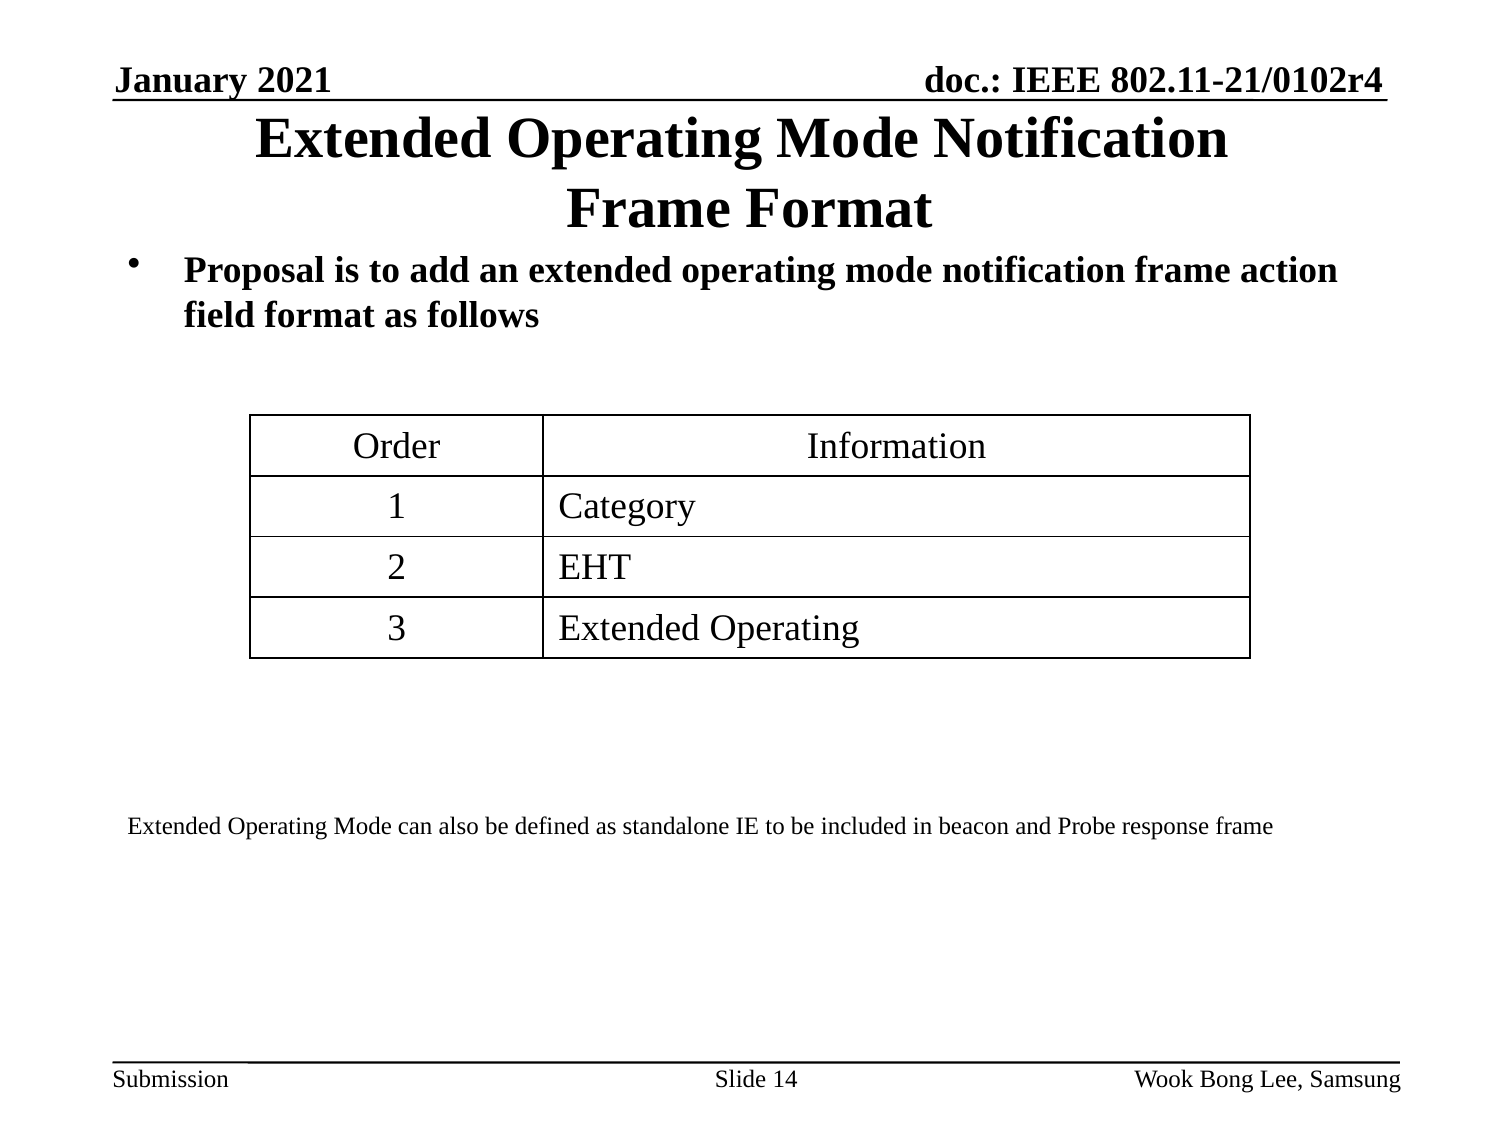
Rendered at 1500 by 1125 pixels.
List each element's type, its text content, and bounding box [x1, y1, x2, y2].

slide_number Slide 14 [712, 1061, 800, 1093]
footer Wook Bong Lee, Samsung [1130, 1061, 1402, 1093]
table_header Information [544, 416, 1249, 475]
table_cell Extended Operating [544, 598, 1249, 657]
text_box Extended Operating Mode can also be defined as standalone IE to be included in beacon and Probe response frame [112, 802, 1354, 848]
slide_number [114, 54, 335, 101]
table_header Order [251, 416, 542, 475]
table_cell EHT [544, 537, 1249, 596]
list Proposal is to add an extended operating mode notification frame action field format as follows [112, 237, 1388, 1001]
table_cell Category [544, 477, 1249, 536]
title Extended Operating Mode Notification Frame Format [112, 112, 1388, 226]
table_cell 3 [251, 598, 542, 657]
table_cell 2 [251, 537, 542, 596]
table_cell 1 [251, 477, 542, 536]
